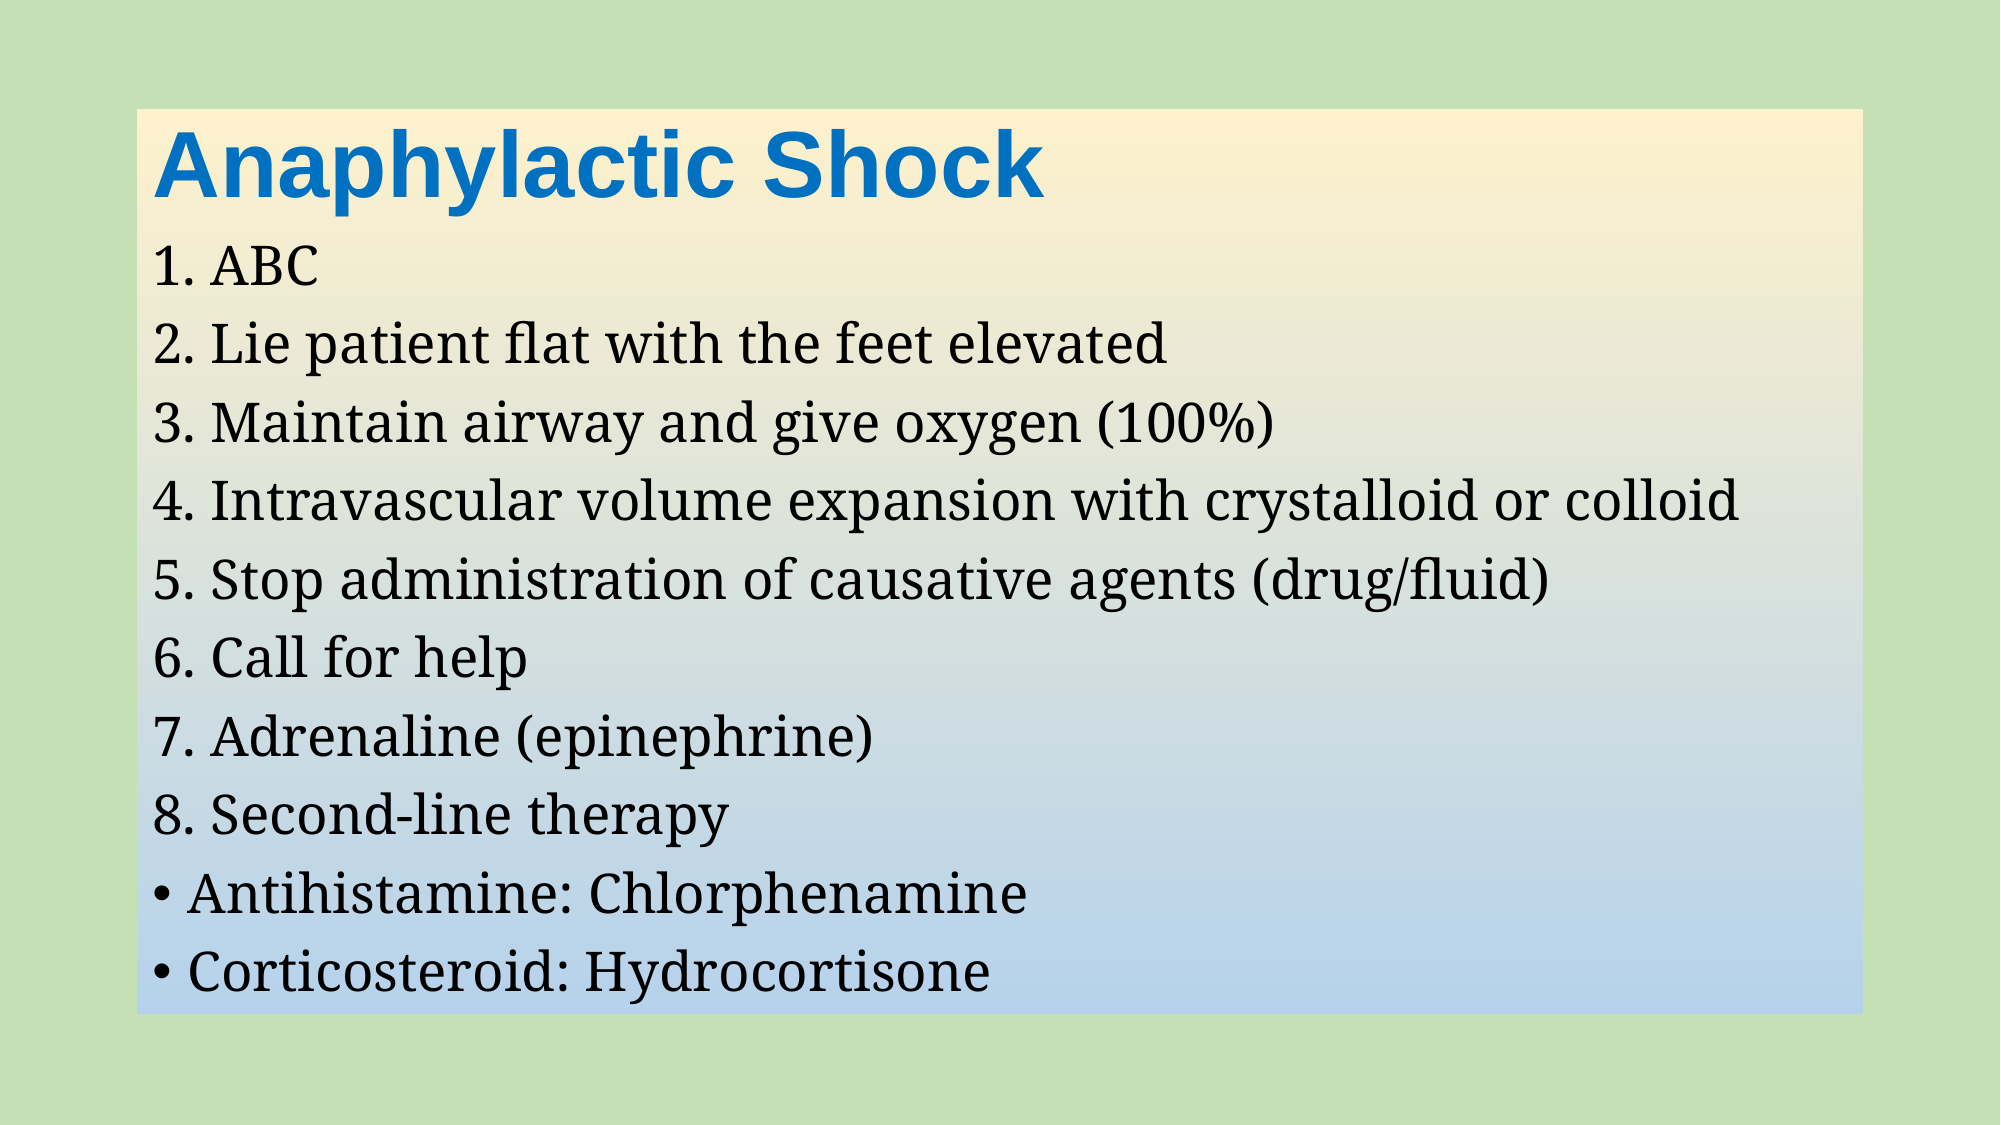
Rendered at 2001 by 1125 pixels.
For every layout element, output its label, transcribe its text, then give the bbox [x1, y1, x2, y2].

list Anaphylactic Shock 1. ABC 2. Lie patient flat with the feet elevated 3. Maintain airway and give oxygen (100%) 4. Intravascular volume expansion with crystalloid or colloid 5. Stop administration of causative agents (drug/fluid) 6. Call for help 7. Adrenaline (epinephrine) 8. Second-line therapy Antihistamine: Chlorphenamine Corticosteroid: Hydrocortisone [137, 109, 1863, 1014]
